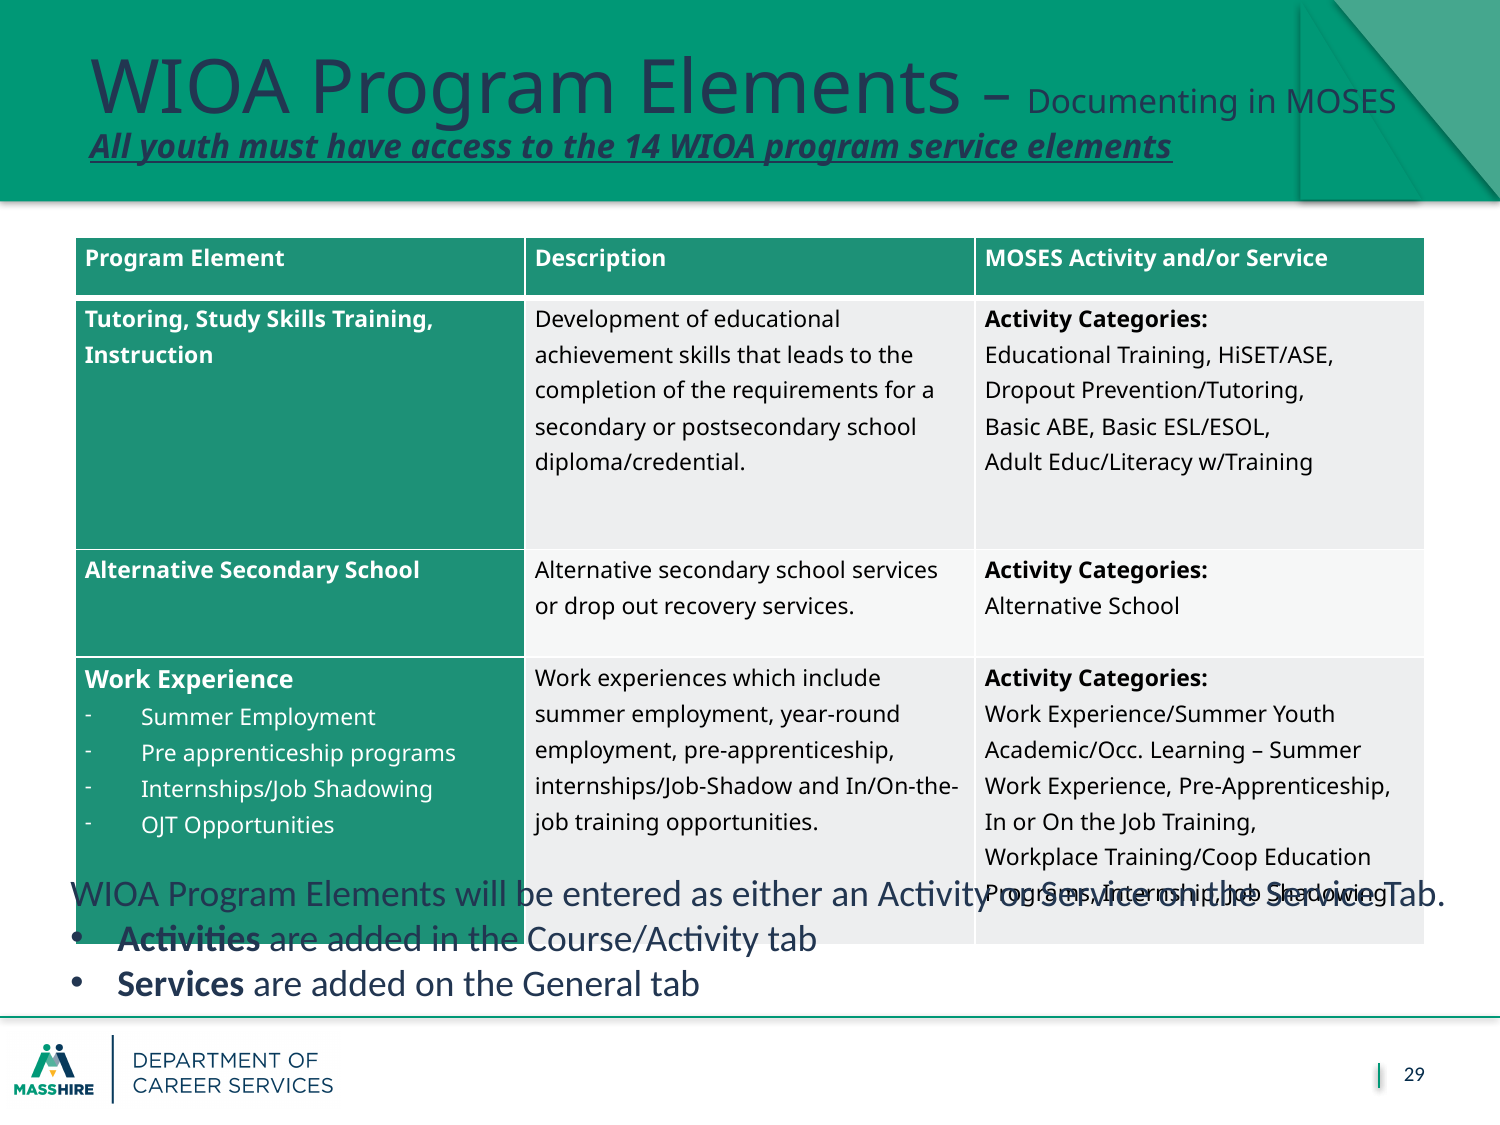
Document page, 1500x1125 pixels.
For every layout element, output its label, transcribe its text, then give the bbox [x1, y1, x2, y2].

table_header Description [526, 238, 974, 295]
text_box WIOA Program Elements will be entered as either an Activity or Service on the Service Tab. Activities are added in the Course/Activity tab Services are added on the General tab [55, 861, 1500, 1012]
table_header Program Element [76, 238, 524, 295]
table_cell Activity Categories: Work Experience/Summer Youth Academic/Occ. Learning – Summer Work Experience, Pre-Apprenticeship, In or On the Job Training, Workplace Training/Coop Education Programs, Internship, Job Shadowing [976, 658, 1424, 861]
table_cell Activity Categories: Educational Training, HiSET/ASE, Dropout Prevention/Tutoring, Basic ABE, Basic ESL/ESOL, Adult Educ/Literacy w/Training [976, 301, 1424, 549]
table_cell Alternative Secondary School [76, 550, 524, 656]
table_cell Activity Categories: Alternative School [976, 550, 1424, 656]
table_cell Alternative secondary school services or drop out recovery services. [526, 550, 974, 656]
table_header MOSES Activity and/or Service [976, 238, 1424, 295]
table_cell Work experiences which include summer employment, year-round employment, pre-apprenticeship, internships/Job-Shadow and In/On-the-job training opportunities. [526, 658, 974, 861]
slide_number 29 [1376, 1042, 1425, 1103]
title WIOA Program Elements – Documenting in MOSES All youth must have access to the 14 WIOA program service elements [75, 34, 1439, 180]
table_cell Work Experience Summer Employment Pre apprenticeship programs Internships/Job Shadowing OJT Opportunities [76, 658, 524, 861]
table_cell Development of educational achievement skills that leads to the completion of the requirements for a secondary or postsecondary school diploma/credential. [526, 301, 974, 549]
table_cell Tutoring, Study Skills Training, Instruction [76, 301, 524, 549]
picture [6, 1031, 341, 1109]
